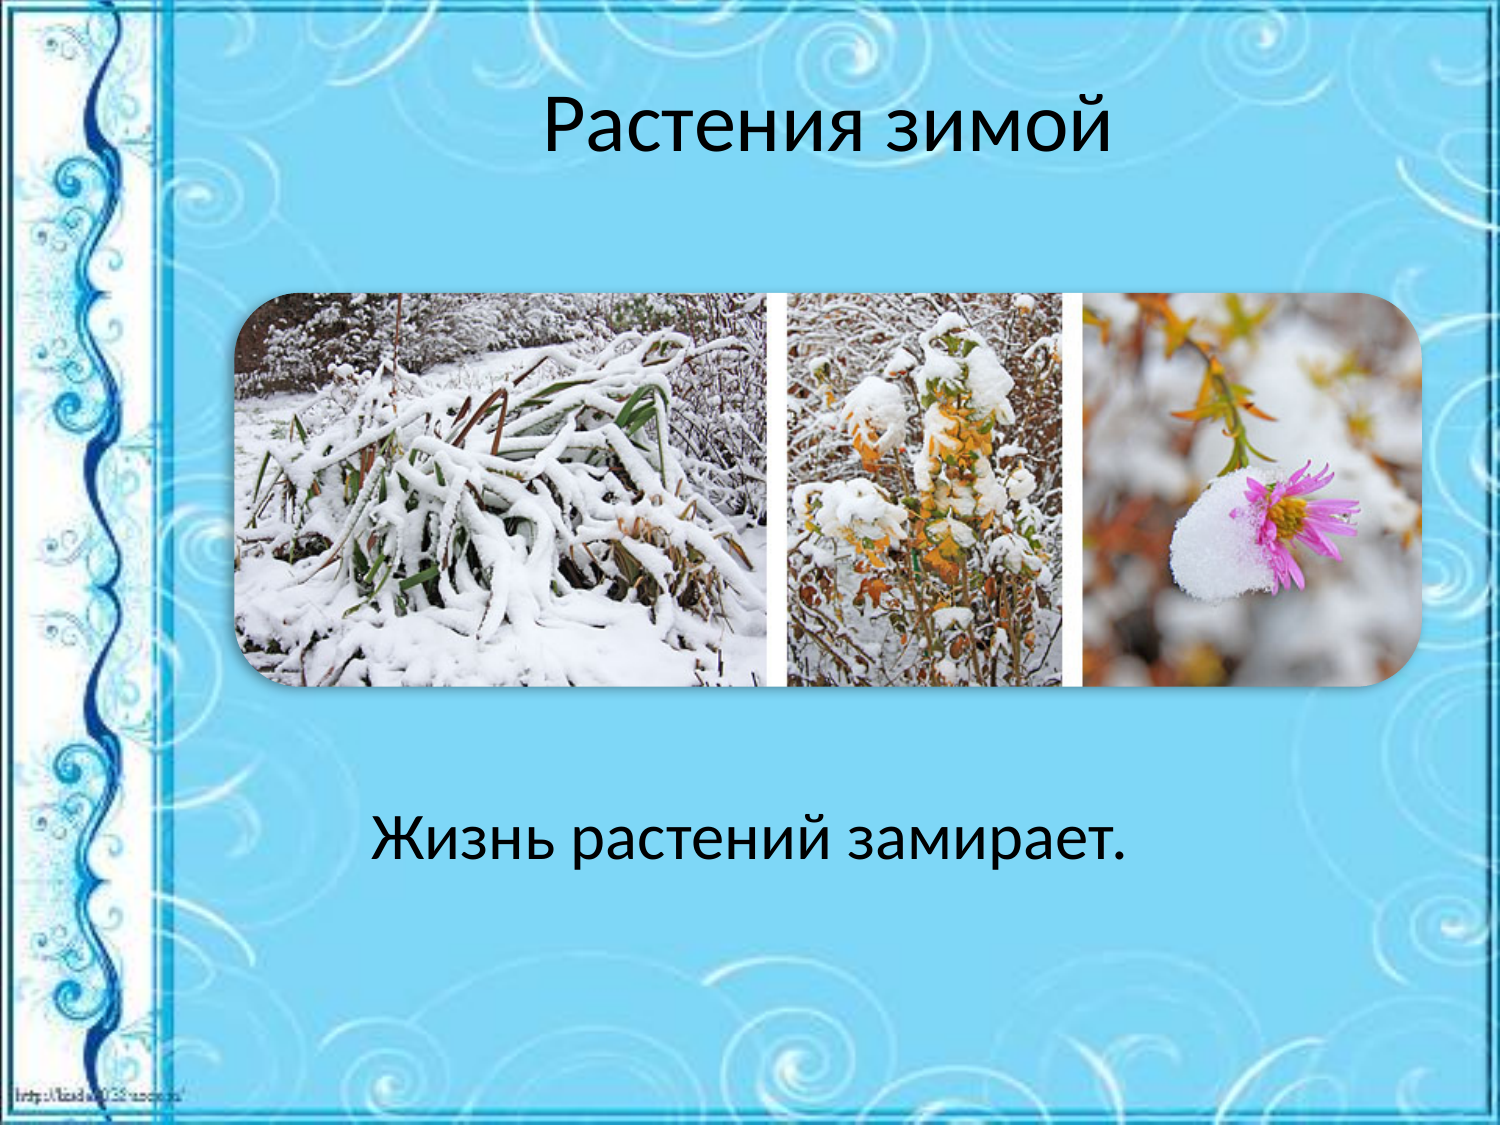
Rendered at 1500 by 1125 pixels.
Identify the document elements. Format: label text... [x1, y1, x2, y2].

title Растения зимой [269, 58, 1388, 176]
picture [0, 0, 1500, 1125]
subtitle Жизнь растений замирает. [225, 785, 1275, 925]
